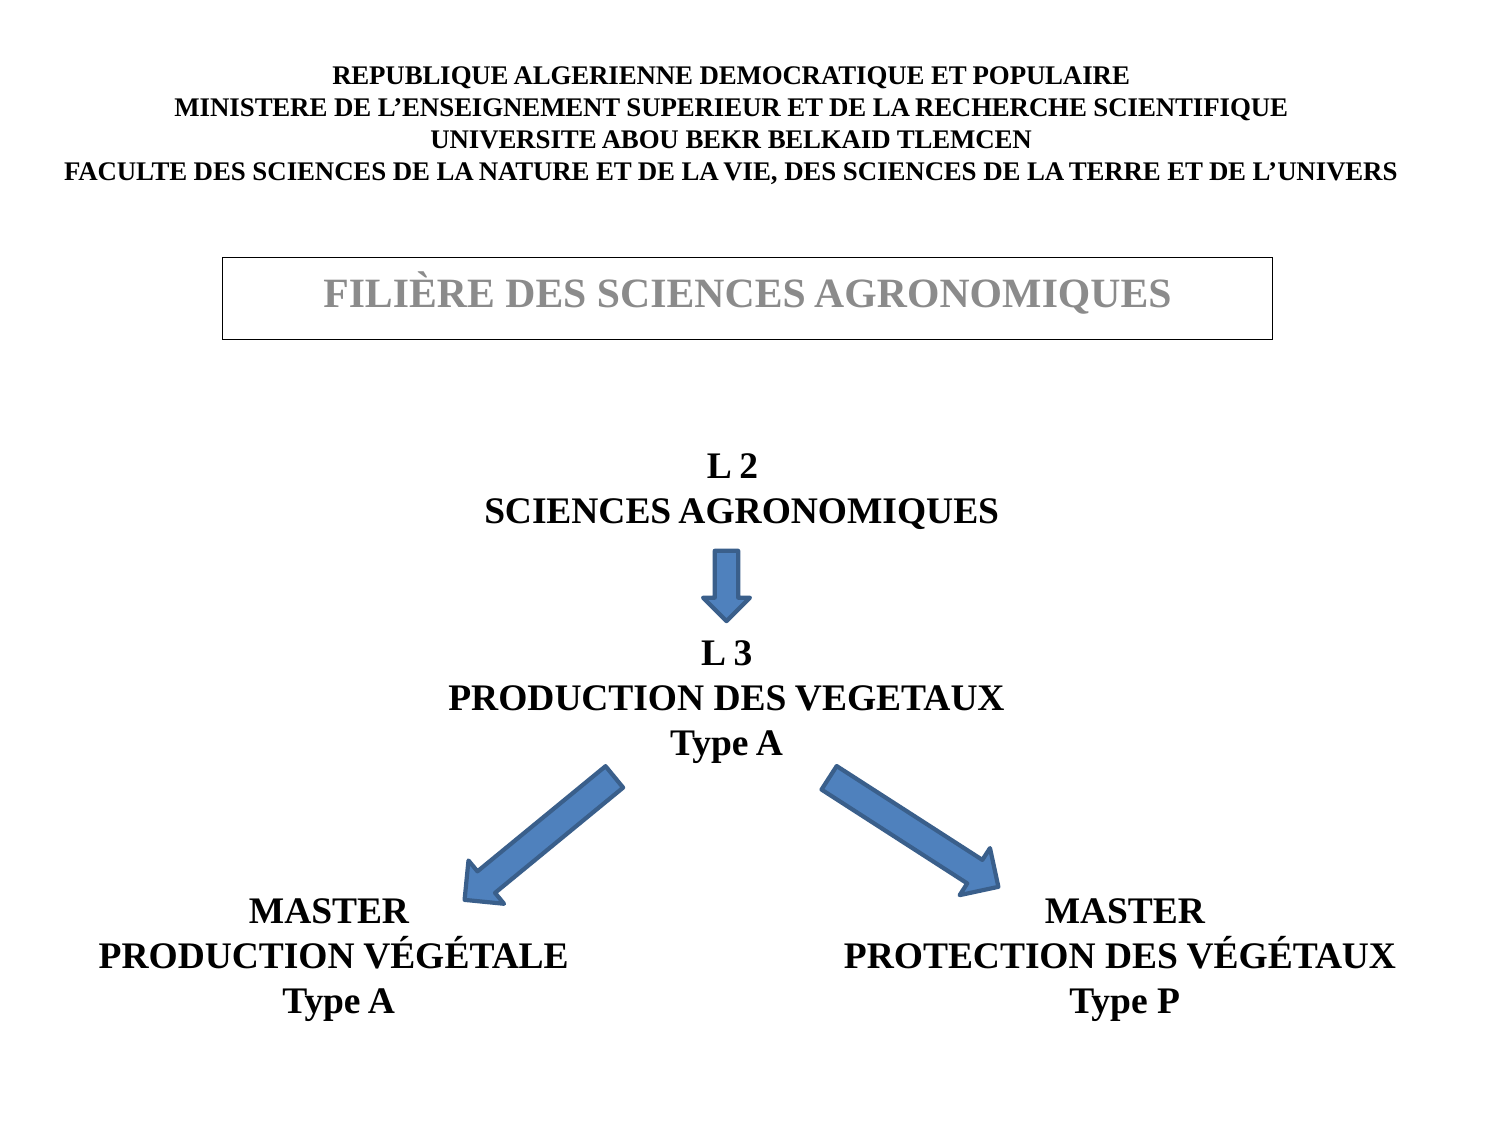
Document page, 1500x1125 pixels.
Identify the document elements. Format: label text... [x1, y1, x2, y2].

text_box L 2 SCIENCES AGRONOMIQUES [433, 433, 1032, 539]
text_box L 3 PRODUCTION DES VEGETAUX Type A [421, 621, 1032, 771]
text_box MASTER PRODUCTION VÉGÉTALE Type A [35, 878, 633, 1029]
title REPUBLIQUE ALGERIENNE DEMOCRATIQUE ET POPULAIRE MINISTERE DE L’ENSEIGNEMENT SUPERIEUR ET DE LA RECHERCHE SCIENTIFIQUE UNIVERSITE ABOU BEKR BELKAID TLEMCEN FACULTE DES SCIENCES DE LA NATURE ET DE LA VIE, DES SCIENCES DE LA TERRE ET DE L’UNIVERS [46, 46, 1416, 247]
subtitle FILIÈRE DES SCIENCES AGRONOMIQUES [222, 257, 1273, 340]
text_box MASTER PROTECTION DES VÉGÉTAUX Type P [773, 878, 1477, 1029]
text_box [819, 764, 1001, 898]
text_box [701, 548, 752, 624]
text_box [462, 764, 626, 906]
